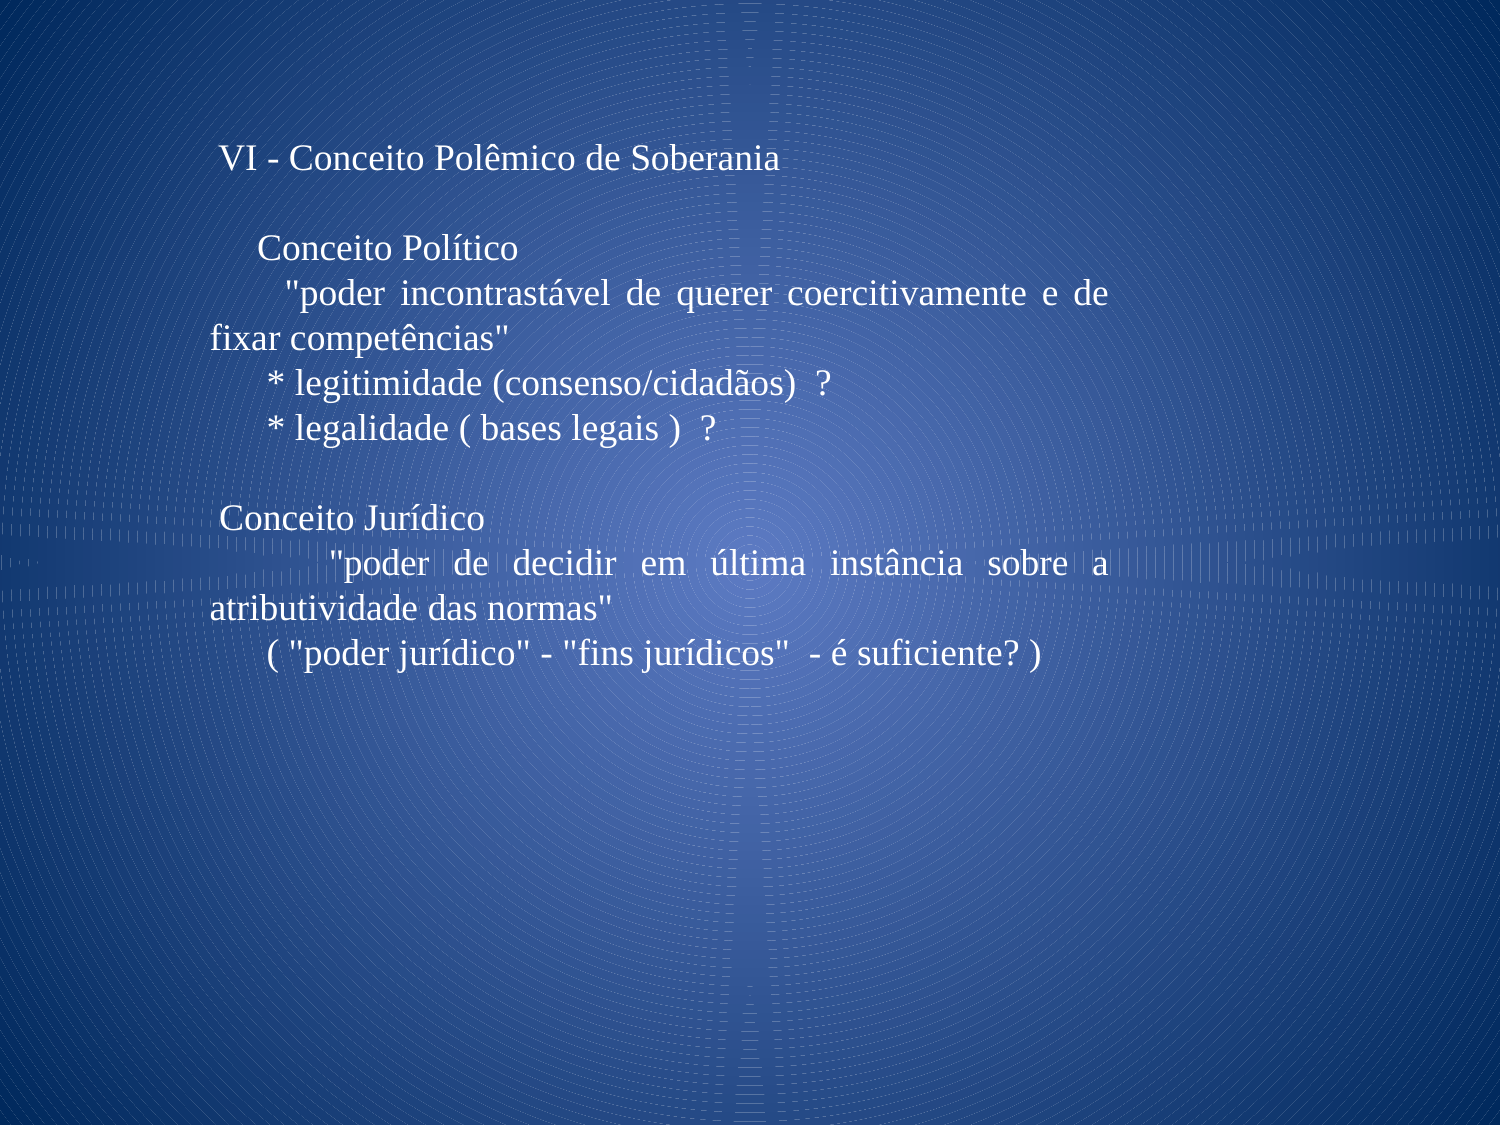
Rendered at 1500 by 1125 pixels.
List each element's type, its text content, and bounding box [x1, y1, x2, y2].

text_box VI - Conceito Polêmico de Soberania Conceito Político "poder incontrastável de querer coercitivamente e de fixar competências" * legitimidade (consenso/cidadãos) ? * legalidade ( bases legais ) ? Conceito Jurídico "poder de decidir em última instância sobre a atributividade das normas" ( "poder jurídico" - "fins jurídicos" - é suficiente? ) [194, 125, 1125, 681]
